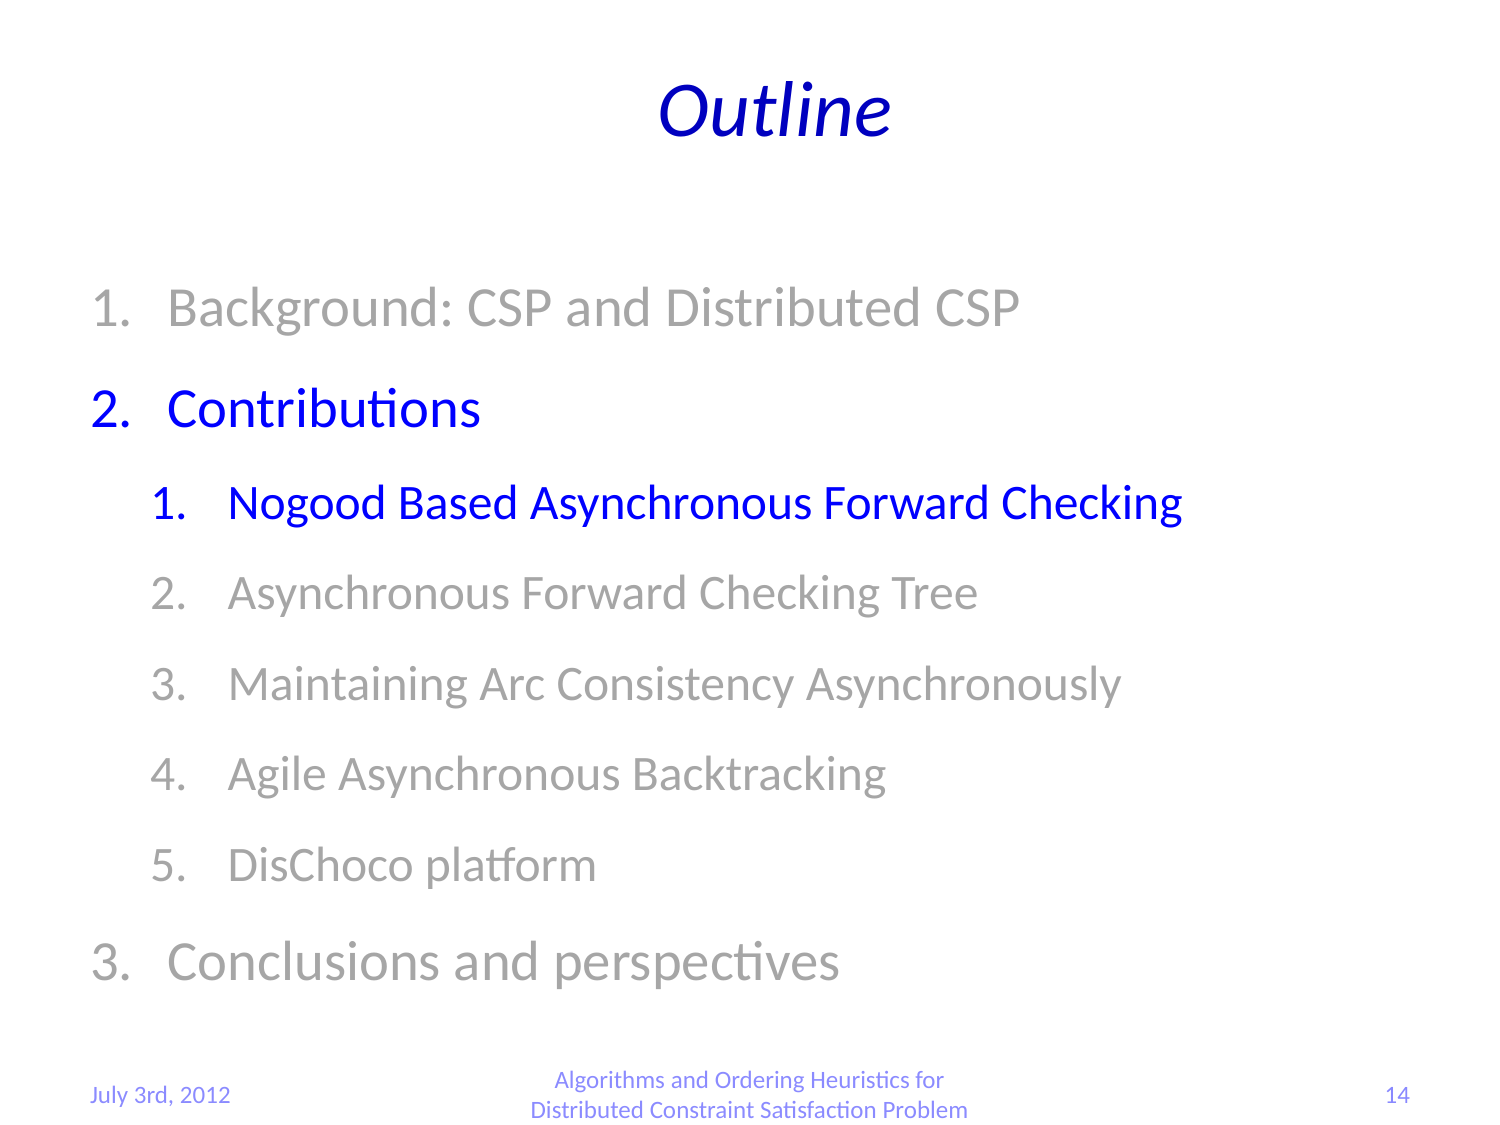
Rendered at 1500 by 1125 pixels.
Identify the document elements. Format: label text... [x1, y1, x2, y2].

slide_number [75, 1063, 425, 1124]
text_box Outline [99, 70, 1450, 258]
footer Algorithms and Ordering Heuristics for Distributed Constraint Satisfaction Problem [512, 1063, 988, 1124]
slide_number 14 [1074, 1063, 1425, 1124]
list Background: CSP and Distributed CSP Contributions Nogood Based Asynchronous Forward Checking Asynchronous Forward Checking Tree Maintaining Arc Consistency Asynchronously Agile Asynchronous Backtracking DisChoco platform Conclusions and perspectives [75, 262, 1425, 1005]
